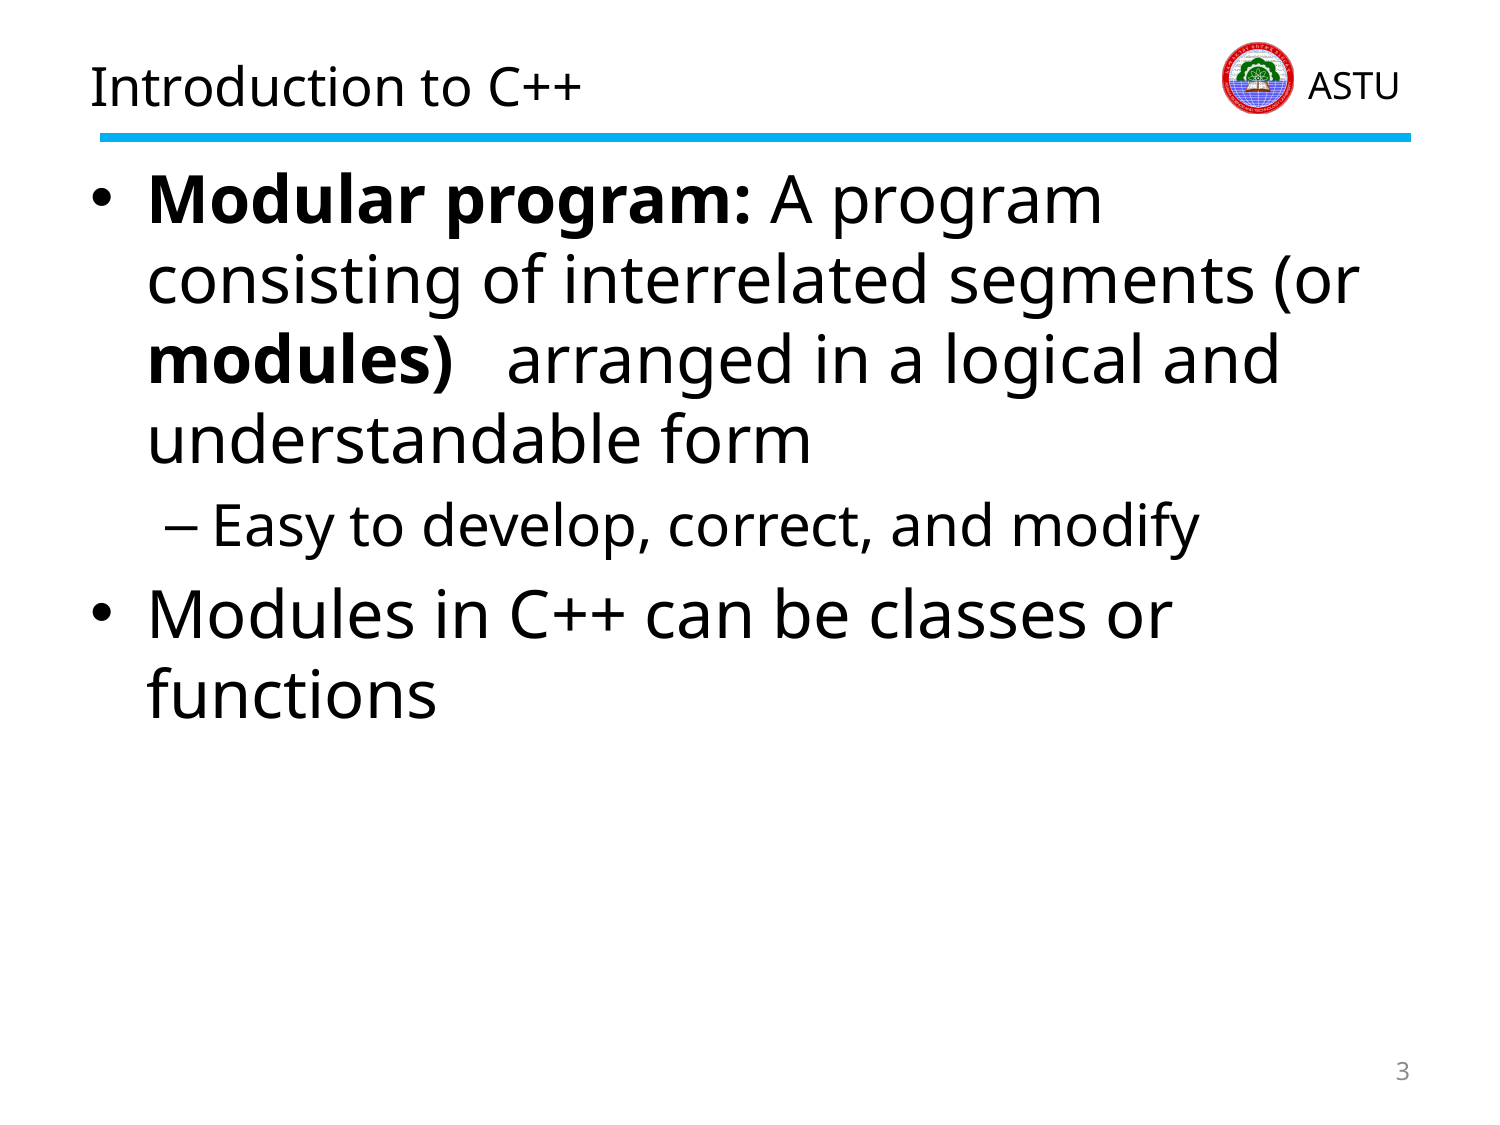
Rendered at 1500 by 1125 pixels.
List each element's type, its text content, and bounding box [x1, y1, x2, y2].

slide_number 3 [1074, 1042, 1425, 1103]
list Modular program: A program consisting of interrelated segments (or modules) arranged in a logical and understandable form Easy to develop, correct, and modify Modules in C++ can be classes or functions [75, 149, 1425, 1005]
title Introduction to C++ [75, 45, 1425, 126]
